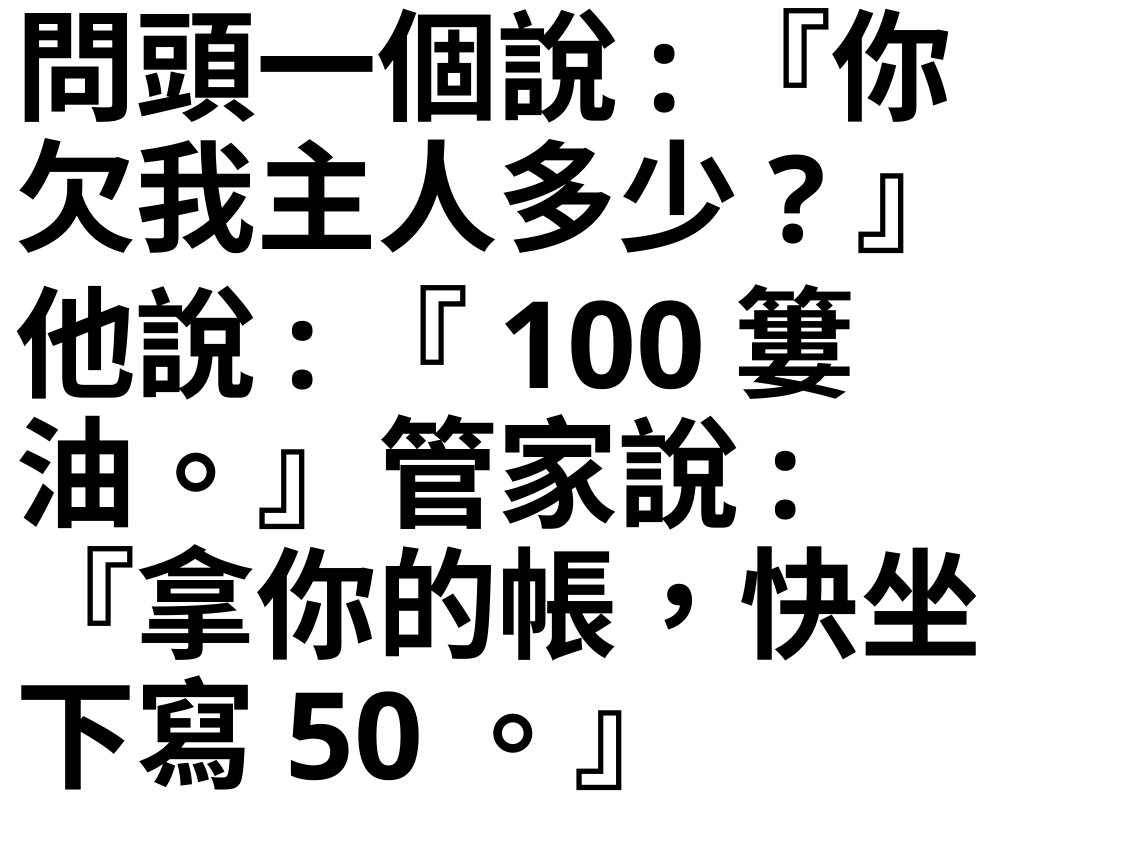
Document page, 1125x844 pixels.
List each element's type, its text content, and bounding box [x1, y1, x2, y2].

list 問頭一個說:『你欠我主人多少?』 他說:『100簍油。』管家說:『拿你的帳，快坐下寫50。』 [0, 0, 1088, 775]
